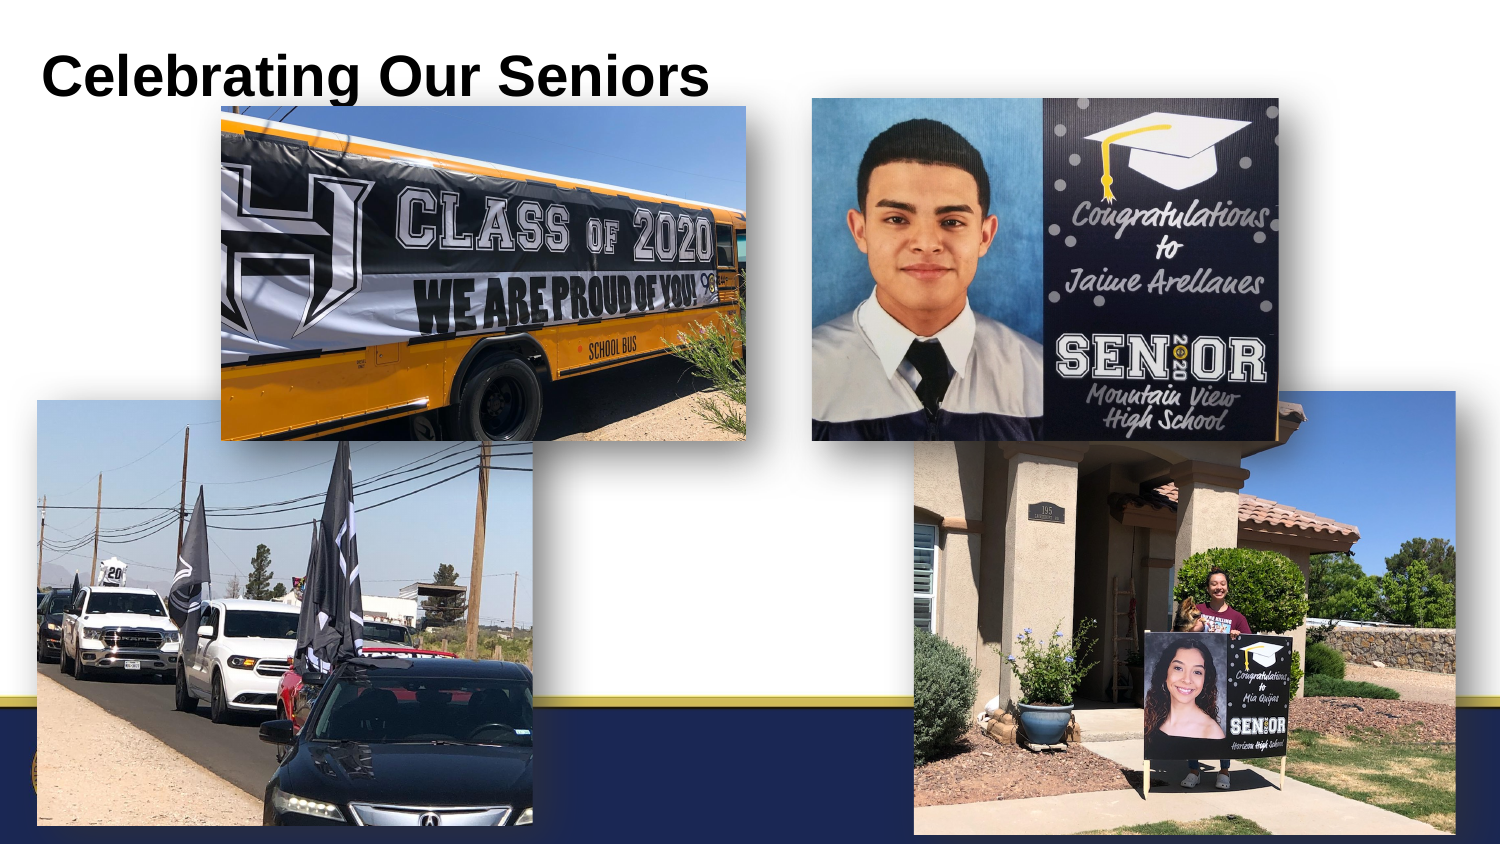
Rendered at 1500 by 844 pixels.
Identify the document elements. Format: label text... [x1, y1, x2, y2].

picture [0, 0, 1500, 844]
title Celebrating Our Seniors [26, 23, 1424, 117]
